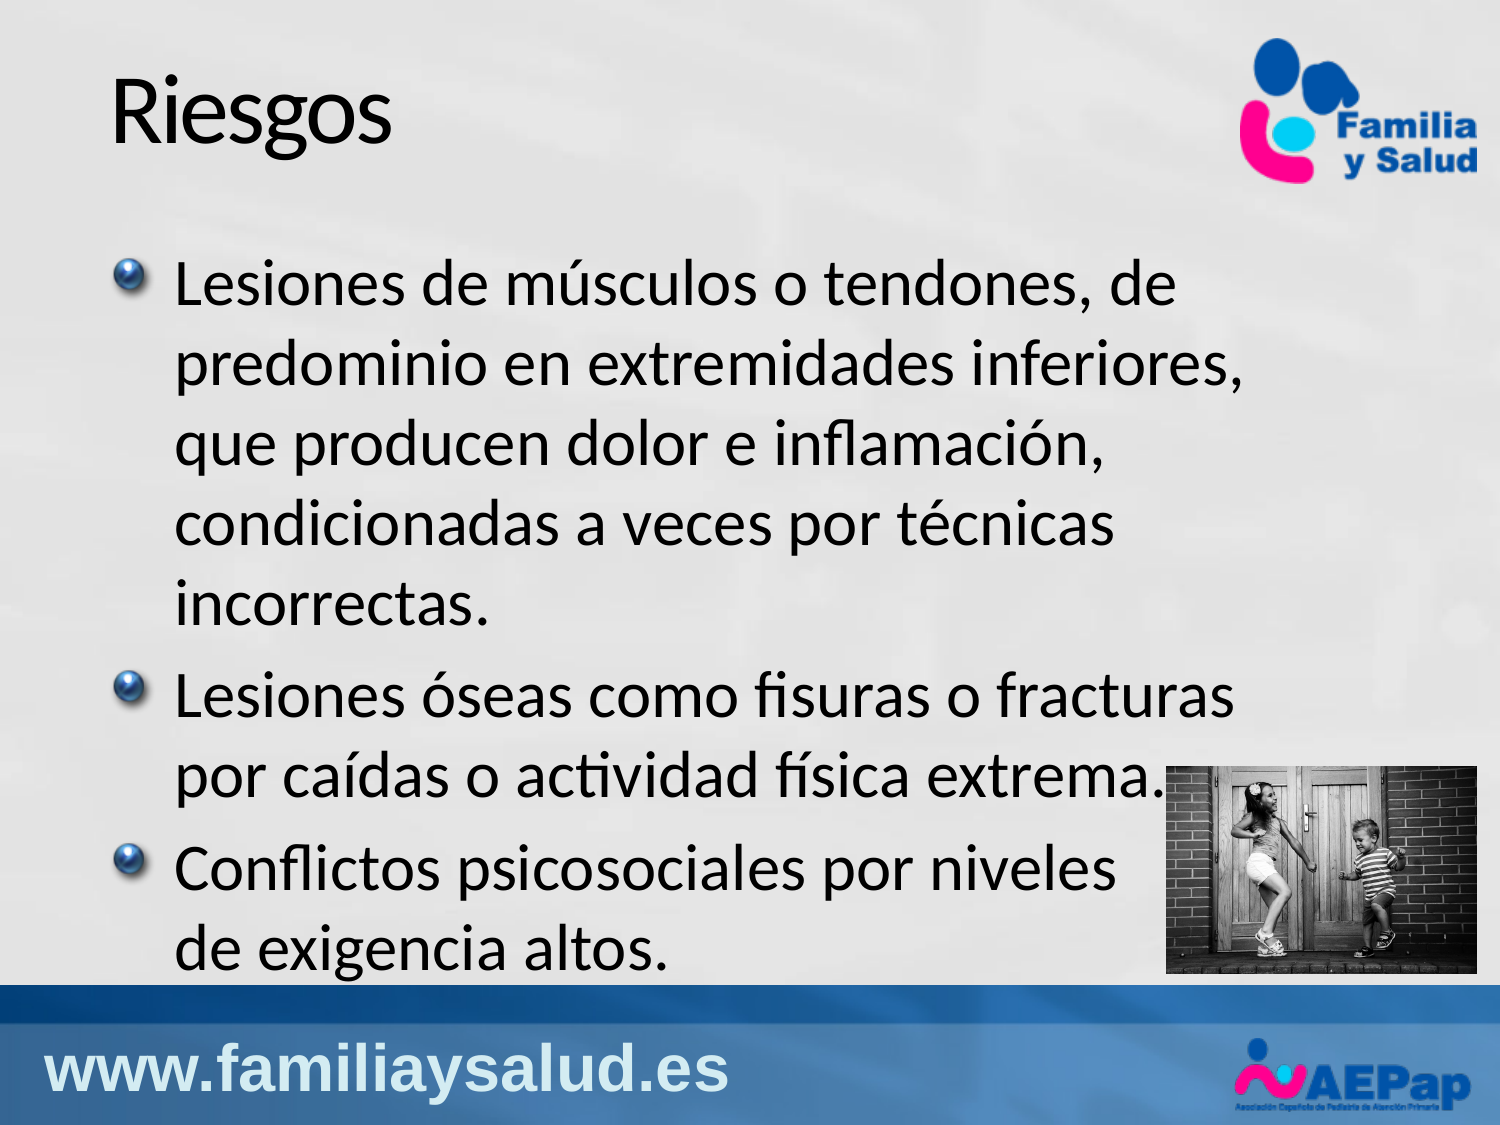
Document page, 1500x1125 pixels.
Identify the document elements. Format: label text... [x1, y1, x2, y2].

picture [0, 0, 1500, 1125]
text_box www.familiaysalud.es [29, 1017, 757, 1113]
list Lesiones de músculos o tendones, de predominio en extremidades inferiores, que producen dolor e inflamación, condicionadas a veces por técnicas incorrectas. Lesiones óseas como fisuras o fracturas por caídas o actividad física extrema. Conflictos psicosociales por niveles de exigencia altos. [108, 238, 1330, 992]
title Riesgos [109, 56, 861, 165]
